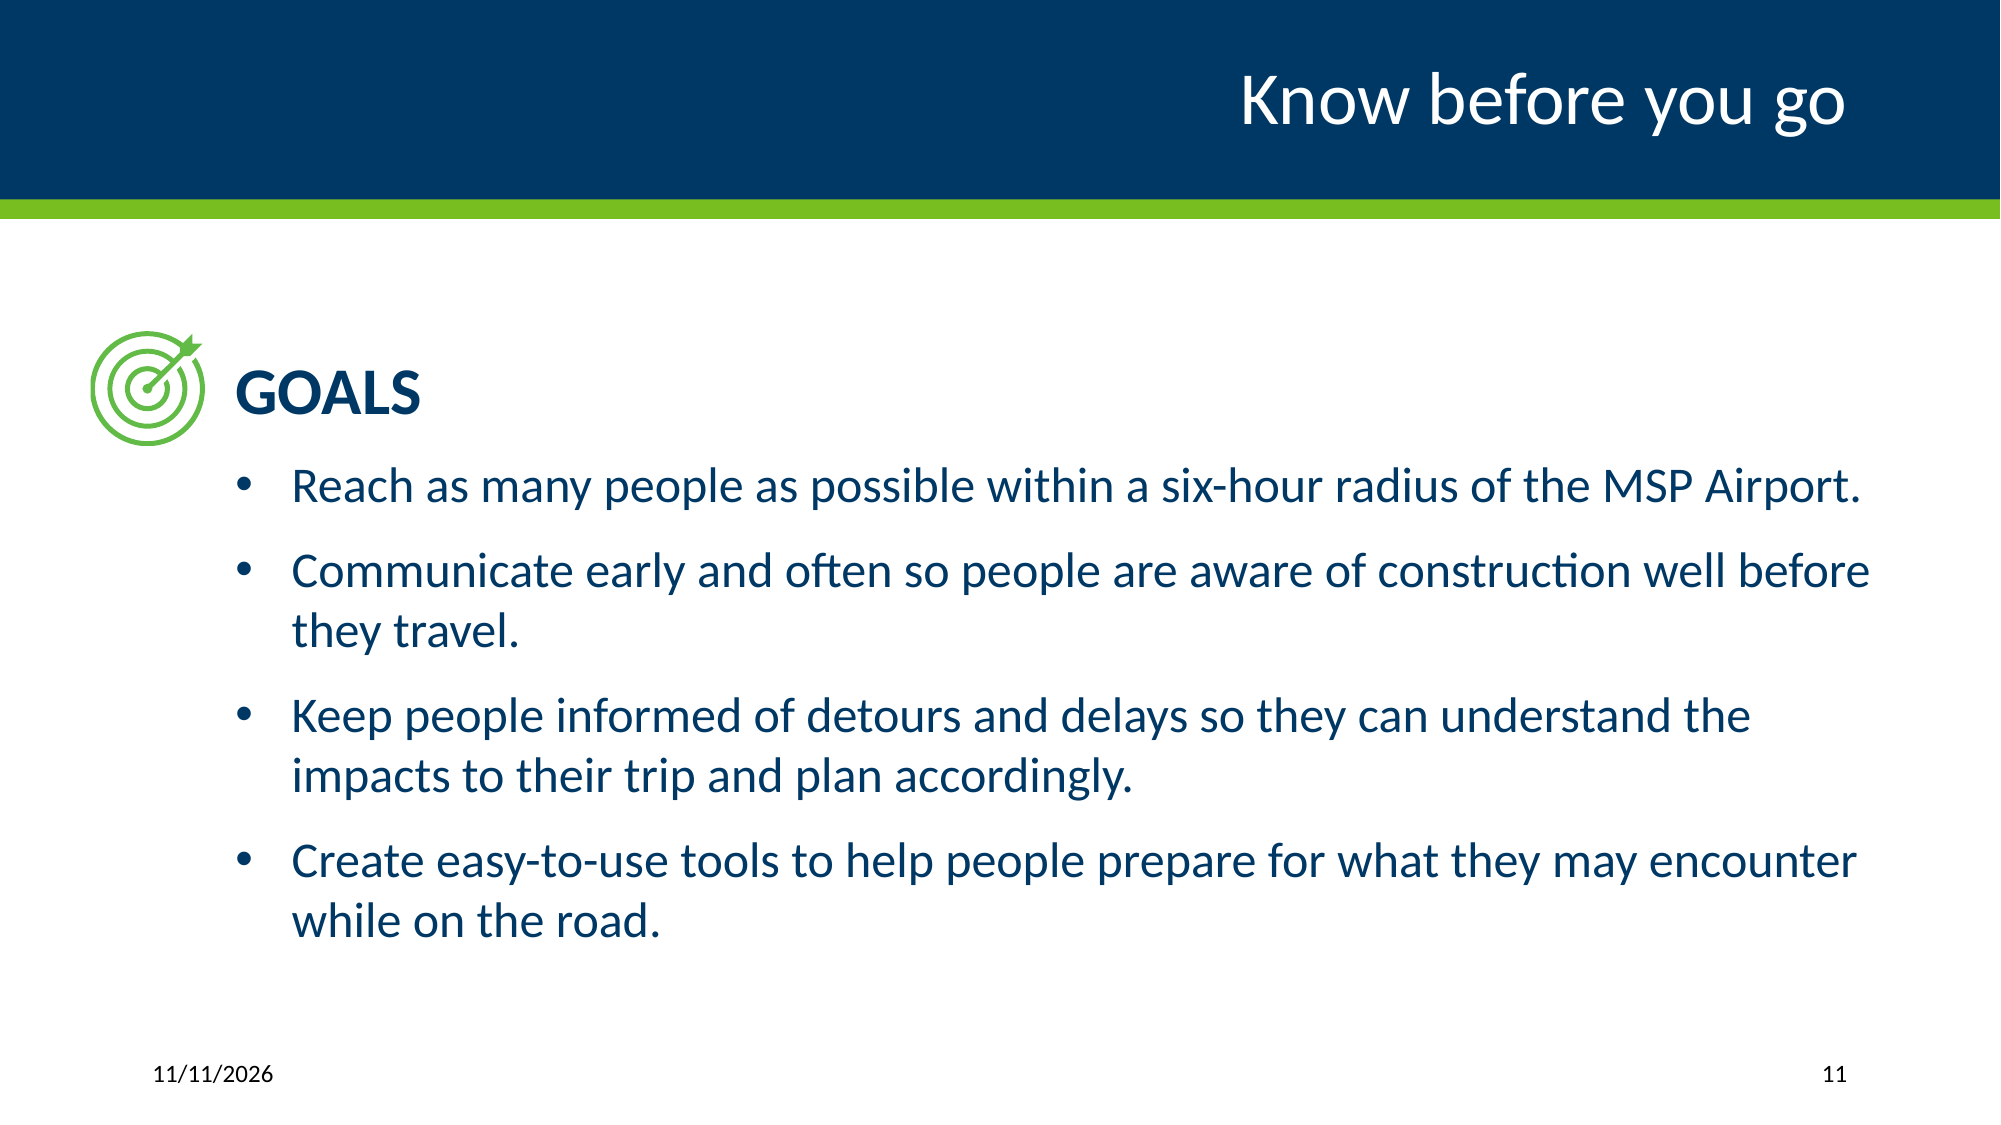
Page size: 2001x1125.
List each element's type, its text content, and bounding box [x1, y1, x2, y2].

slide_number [137, 1042, 361, 1103]
text_box GOALS [220, 340, 459, 436]
picture [90, 330, 206, 446]
text_box Reach as many people as possible within a six-hour radius of the MSP Airport. Communicate early and often so people are aware of construction well before they travel. Keep people informed of detours and delays so they can understand the impacts to their trip and plan accordingly. Create easy-to-use tools to help people prepare for what they may encounter while on the road. [220, 445, 1901, 956]
slide_number 11 [1622, 1042, 1863, 1103]
title Know before you go [137, 24, 1863, 175]
